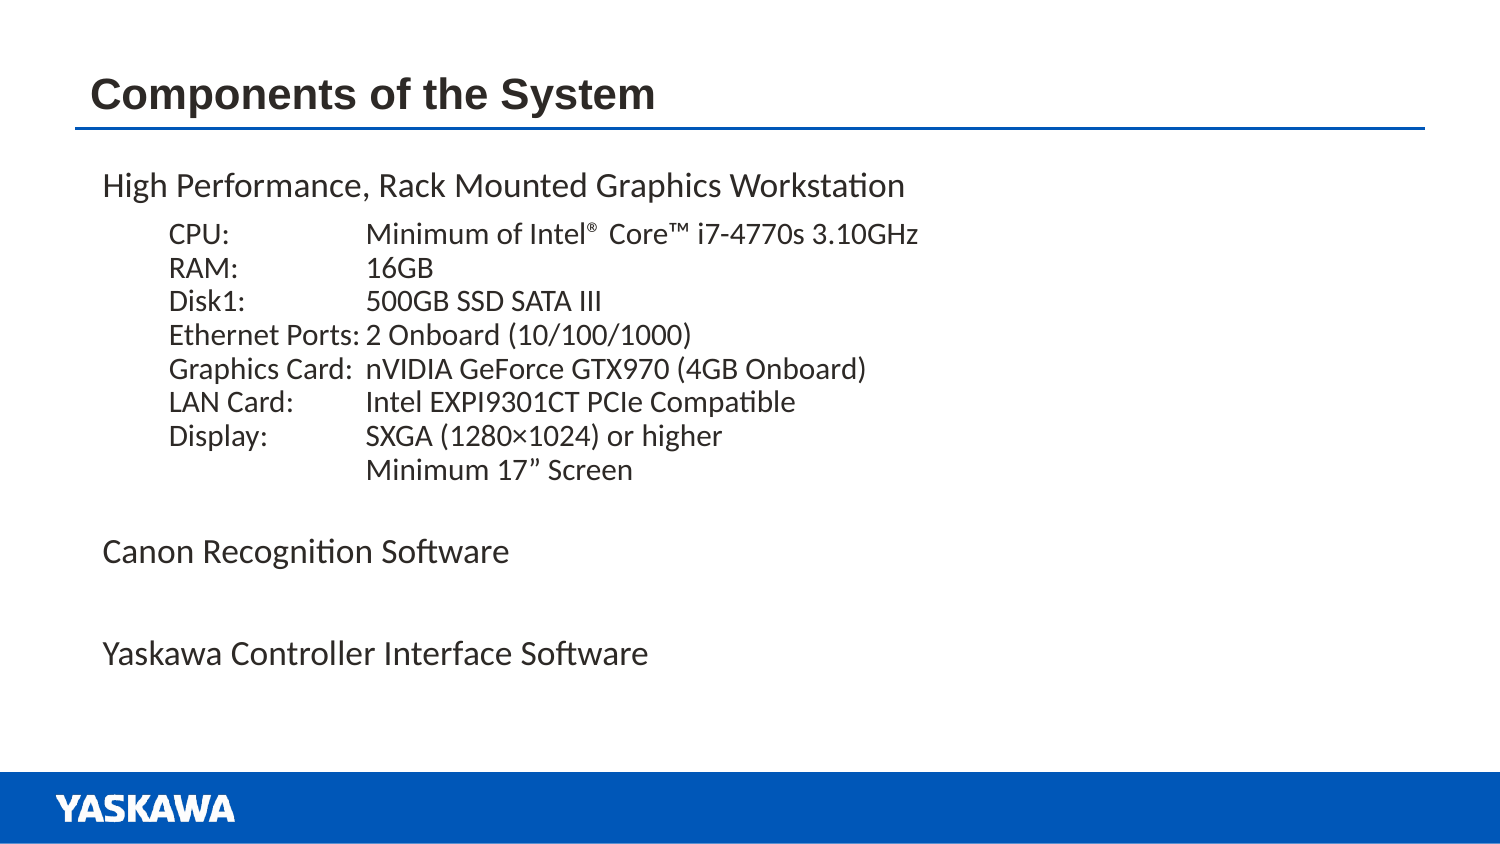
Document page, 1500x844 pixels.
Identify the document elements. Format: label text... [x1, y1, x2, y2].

title Components of the System [75, 31, 1425, 127]
picture [50, 789, 240, 827]
text_box High Performance, Rack Mounted Graphics Workstation CPU: Minimum of Intel® Core™ i7-4770s 3.10GHz RAM: 16GB Disk1: 500GB SSD SATA III Ethernet Ports: 2 Onboard (10/100/1000) Graphics Card: nVIDIA GeForce GTX970 (4GB Onboard) LAN Card: Intel EXPI9301CT PCIe Compatible Display: SXGA (1280×1024) or higher Minimum 17” Screen Canon Recognition Software Yaskawa Controller Interface Software [87, 159, 1175, 735]
